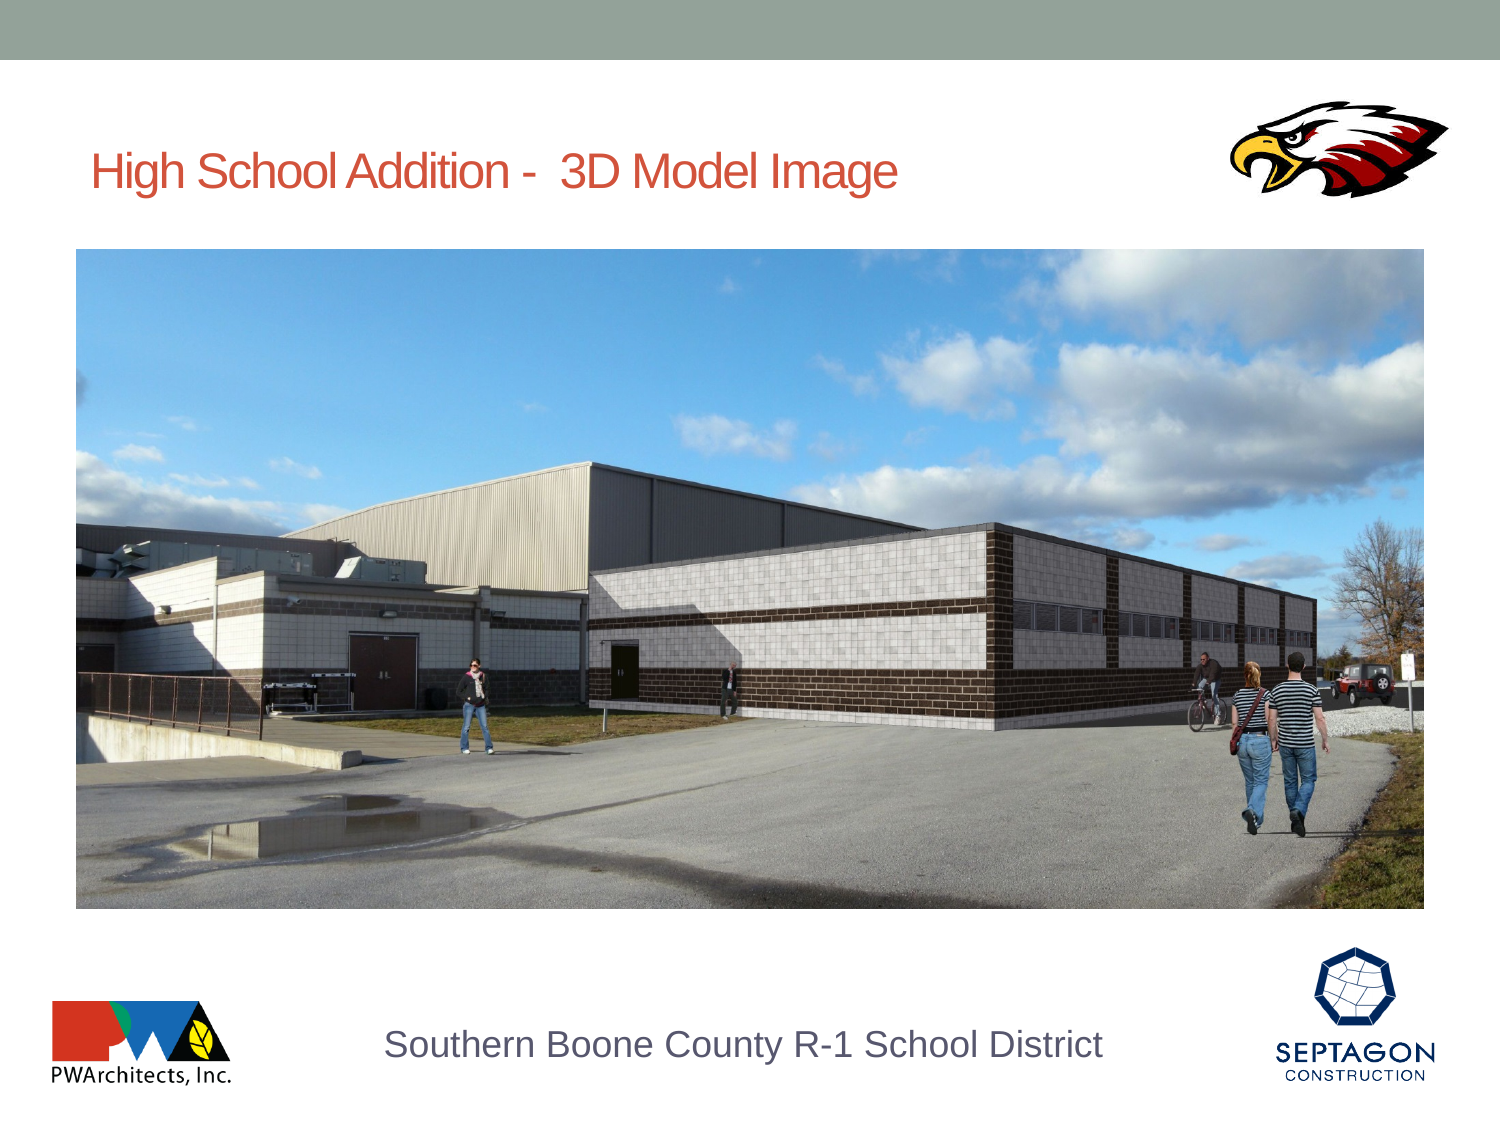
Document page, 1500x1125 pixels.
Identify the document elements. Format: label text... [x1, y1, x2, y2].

picture [1224, 99, 1453, 201]
title High School Addition - 3D Model Image [75, 87, 1425, 249]
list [76, 249, 1424, 909]
picture [49, 1001, 232, 1089]
text_box Southern Boone County R-1 School District [262, 1012, 1225, 1108]
picture [1261, 916, 1451, 1106]
